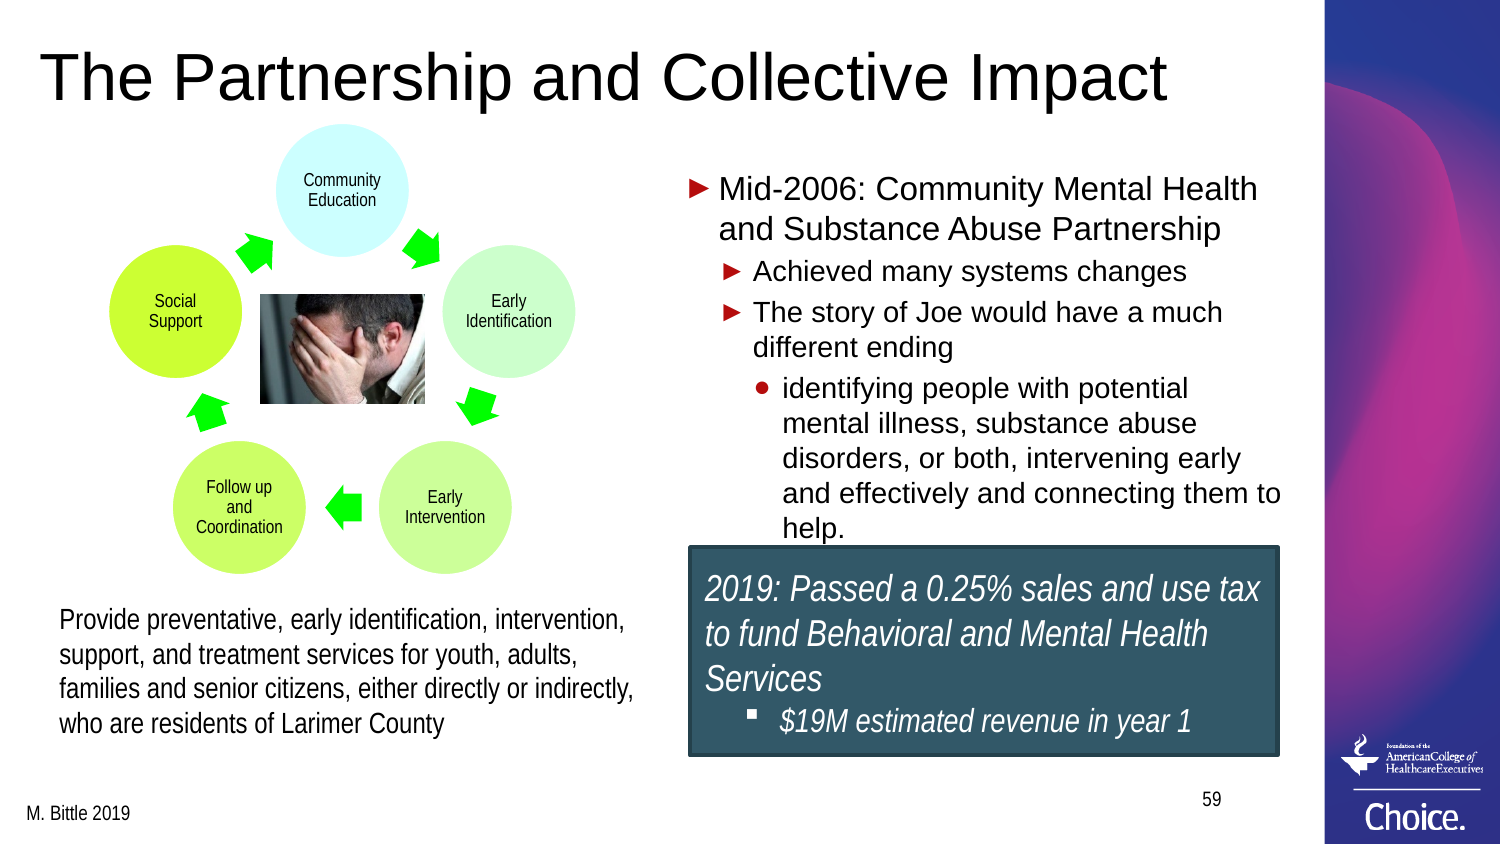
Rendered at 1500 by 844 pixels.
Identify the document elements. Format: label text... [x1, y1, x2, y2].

text_box M. Bittle 2019 [11, 792, 225, 830]
list Mid-2006: Community Mental Health and Substance Abuse Partnership Achieved many systems changes The story of Joe would have a much different ending identifying people with potential mental illness, substance abuse disorders, or both, intervening early and effectively and connecting them to help. [672, 159, 1300, 535]
title The Partnership and Collective Impact [24, 21, 1313, 126]
text_box Provide preventative, early identification, intervention, support, and treatment services for youth, adults, families and senior citizens, either directly or indirectly, who are residents of Larimer County [44, 592, 667, 748]
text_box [17, 121, 667, 577]
picture [260, 294, 425, 404]
text_box 2019: Passed a 0.25% sales and use tax to fund Behavioral and Mental Health Services $19M estimated revenue in year 1 [688, 545, 1280, 757]
text_box 59 [1187, 768, 1257, 827]
picture [1324, 0, 1500, 844]
